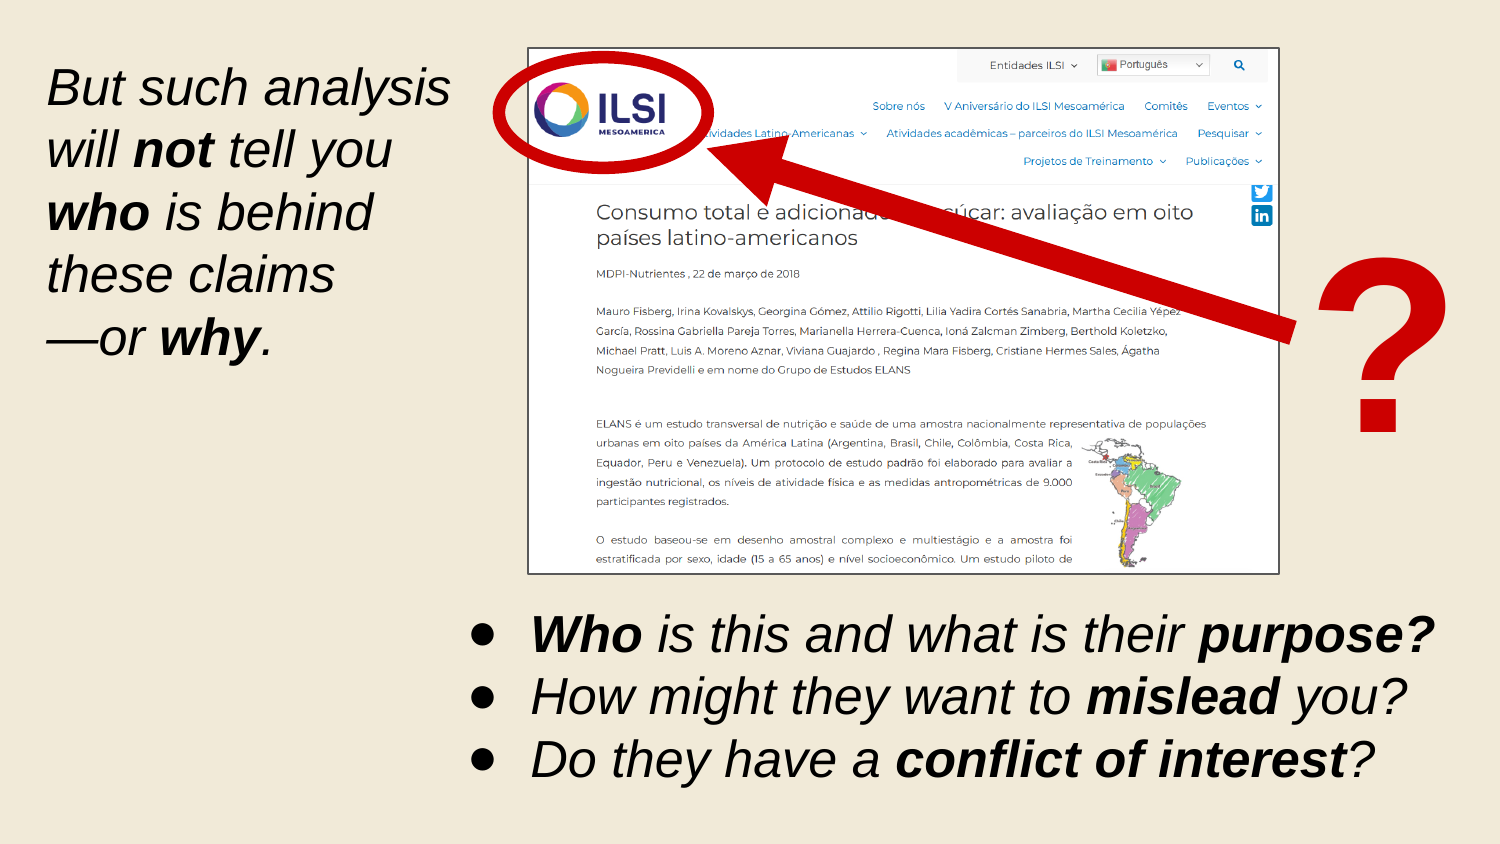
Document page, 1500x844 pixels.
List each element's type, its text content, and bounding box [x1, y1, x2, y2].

text_box Who is this and what is their purpose? How might they want to mislead you? Do they have a conflict of interest? [440, 585, 1465, 803]
text_box ? [1293, 167, 1500, 498]
text_box [498, 77, 523, 148]
text_box But such analysis will not tell you who is behind these claims —or why. [31, 38, 475, 381]
picture [528, 48, 1279, 574]
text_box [706, 148, 1294, 335]
